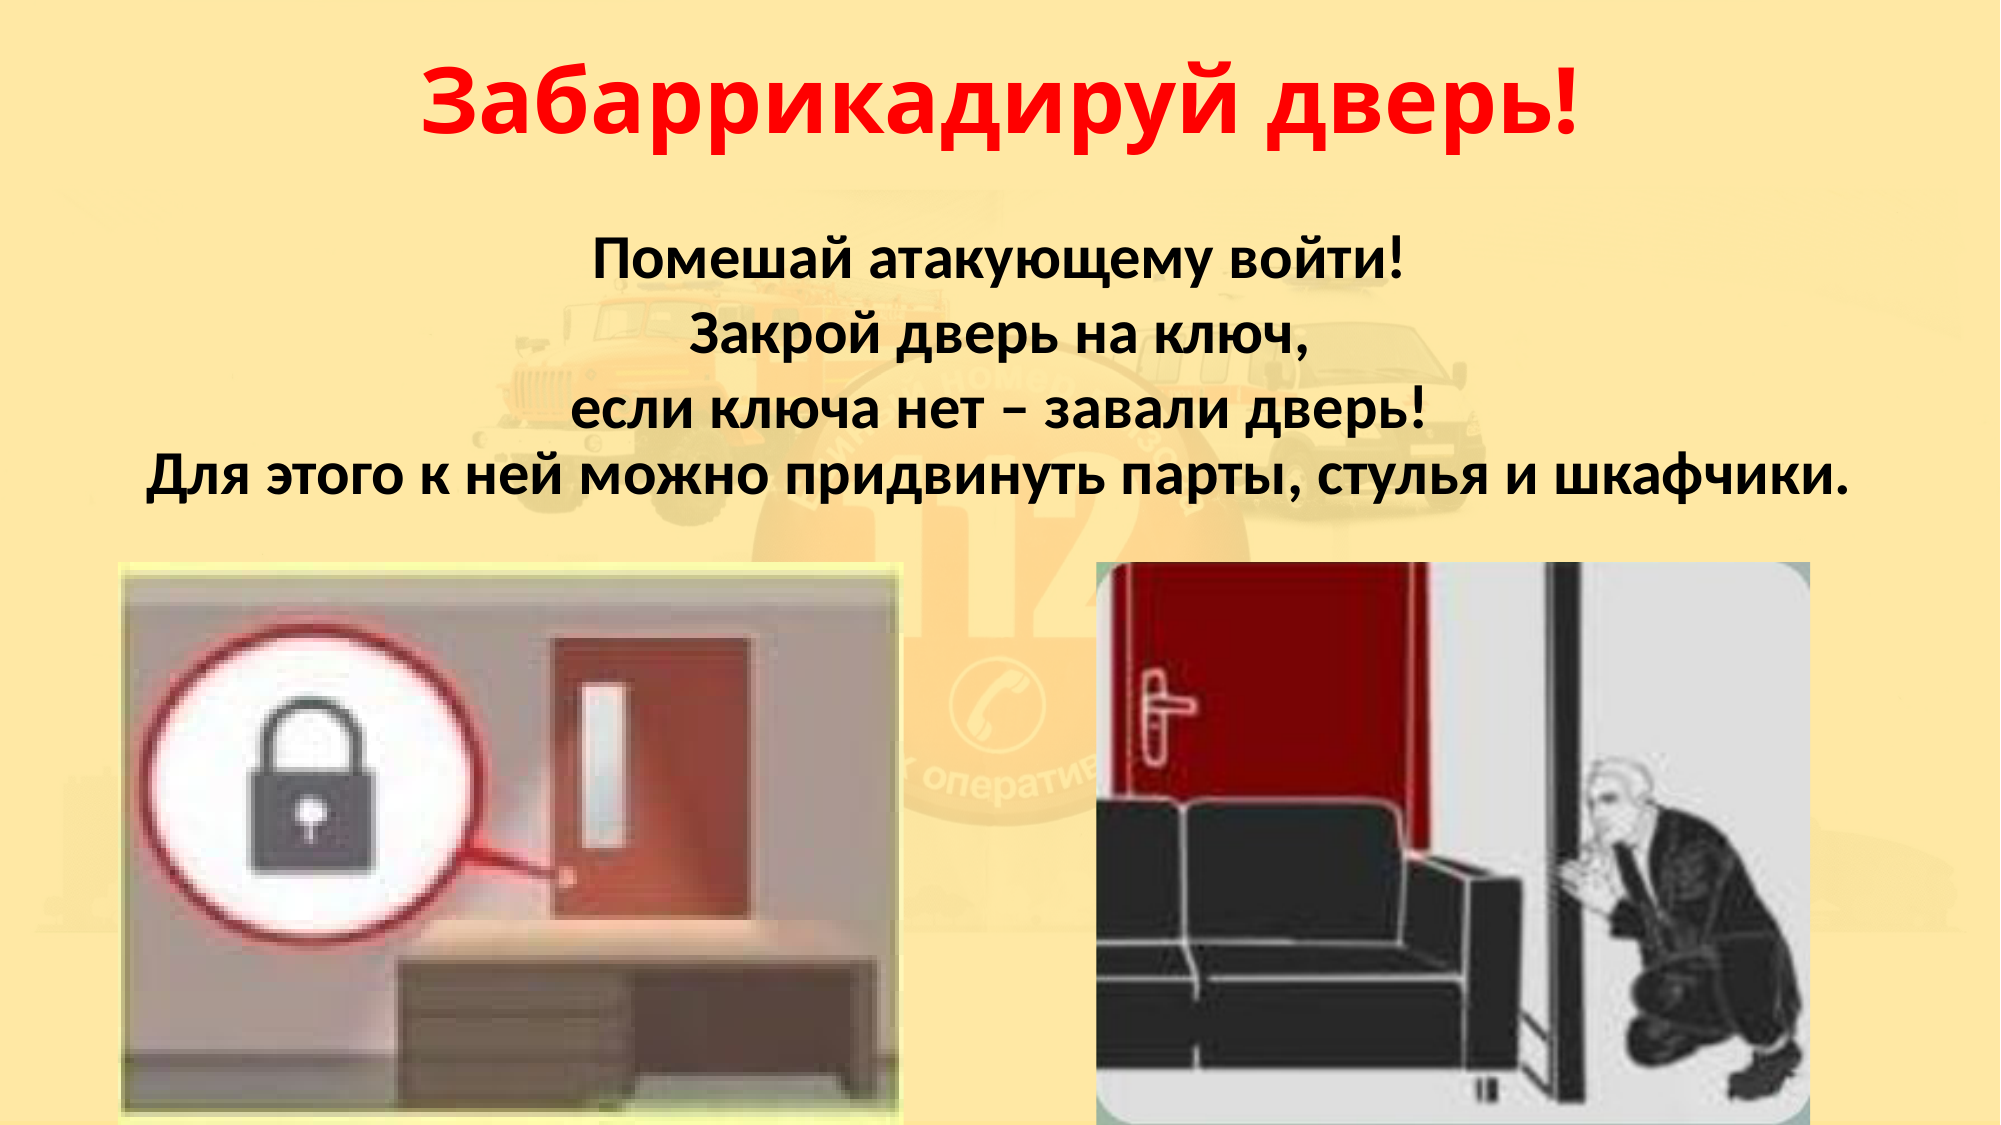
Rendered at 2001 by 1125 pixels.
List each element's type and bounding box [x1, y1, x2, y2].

text_box [1096, 562, 1811, 1125]
text_box [117, 562, 904, 1125]
picture [0, 0, 2000, 1121]
